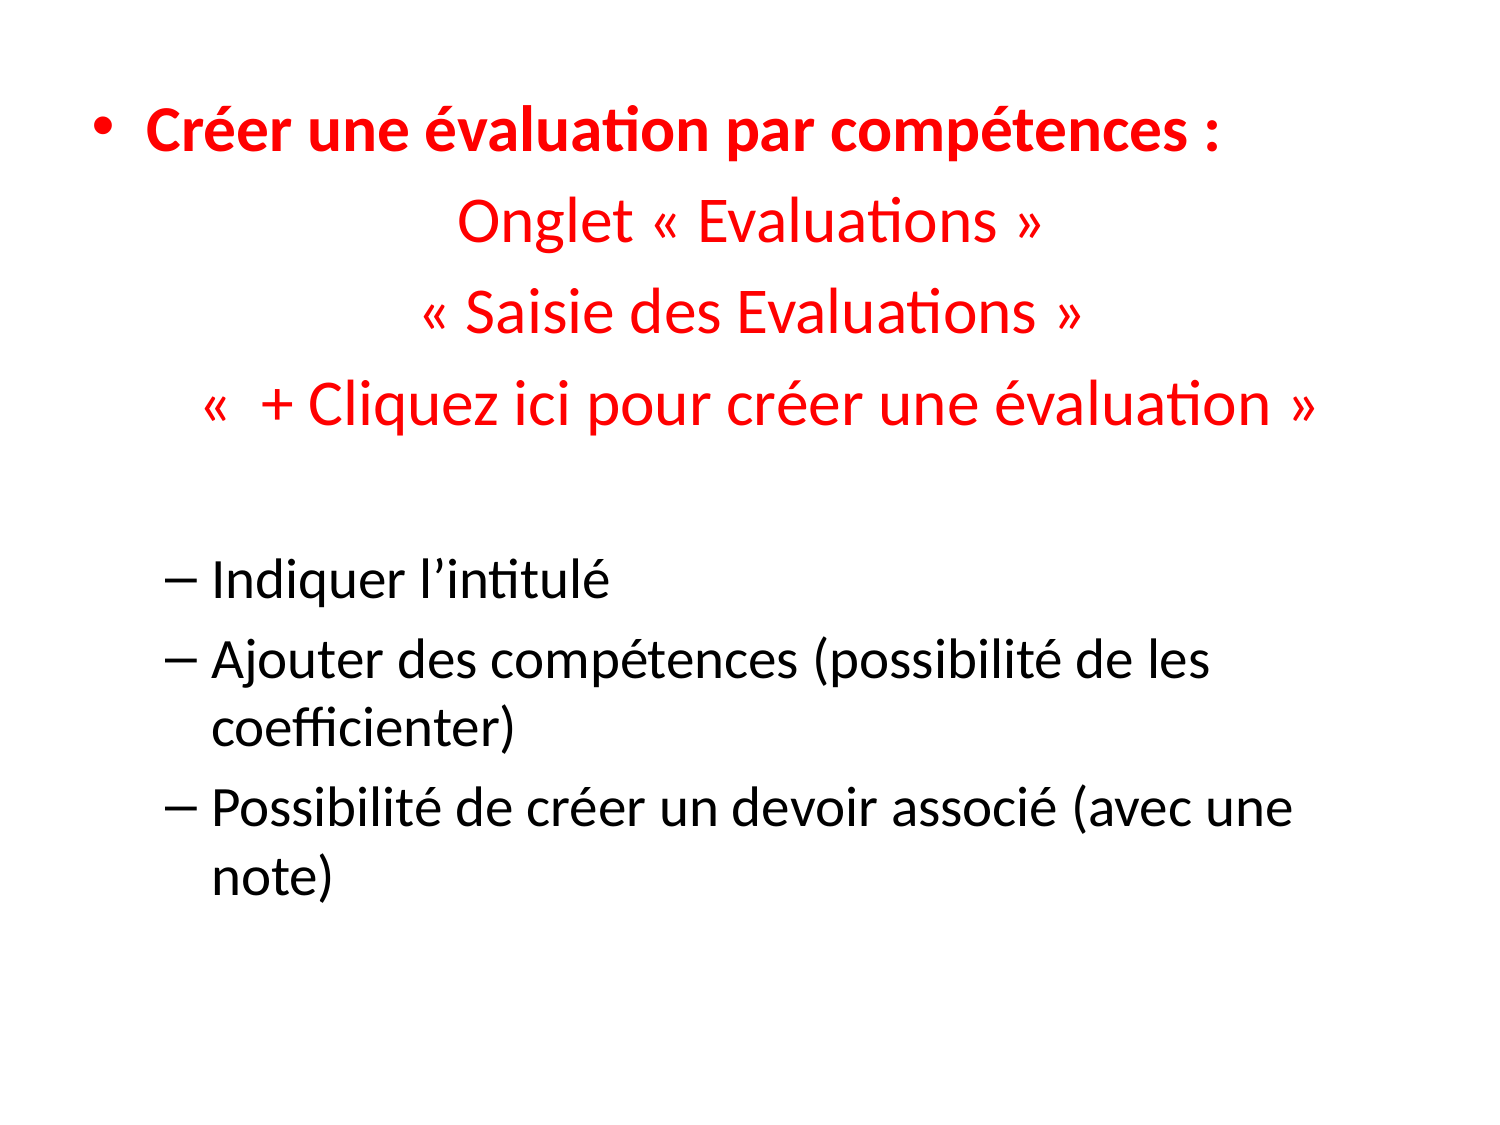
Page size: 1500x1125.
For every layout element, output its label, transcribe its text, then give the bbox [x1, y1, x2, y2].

list Créer une évaluation par compétences : Onglet « Evaluations » « Saisie des Evaluations » « + Cliquez ici pour créer une évaluation » Indiquer l’intitulé Ajouter des compétences (possibilité de les coefficienter) Possibilité de créer un devoir associé (avec une note) [76, 78, 1427, 917]
